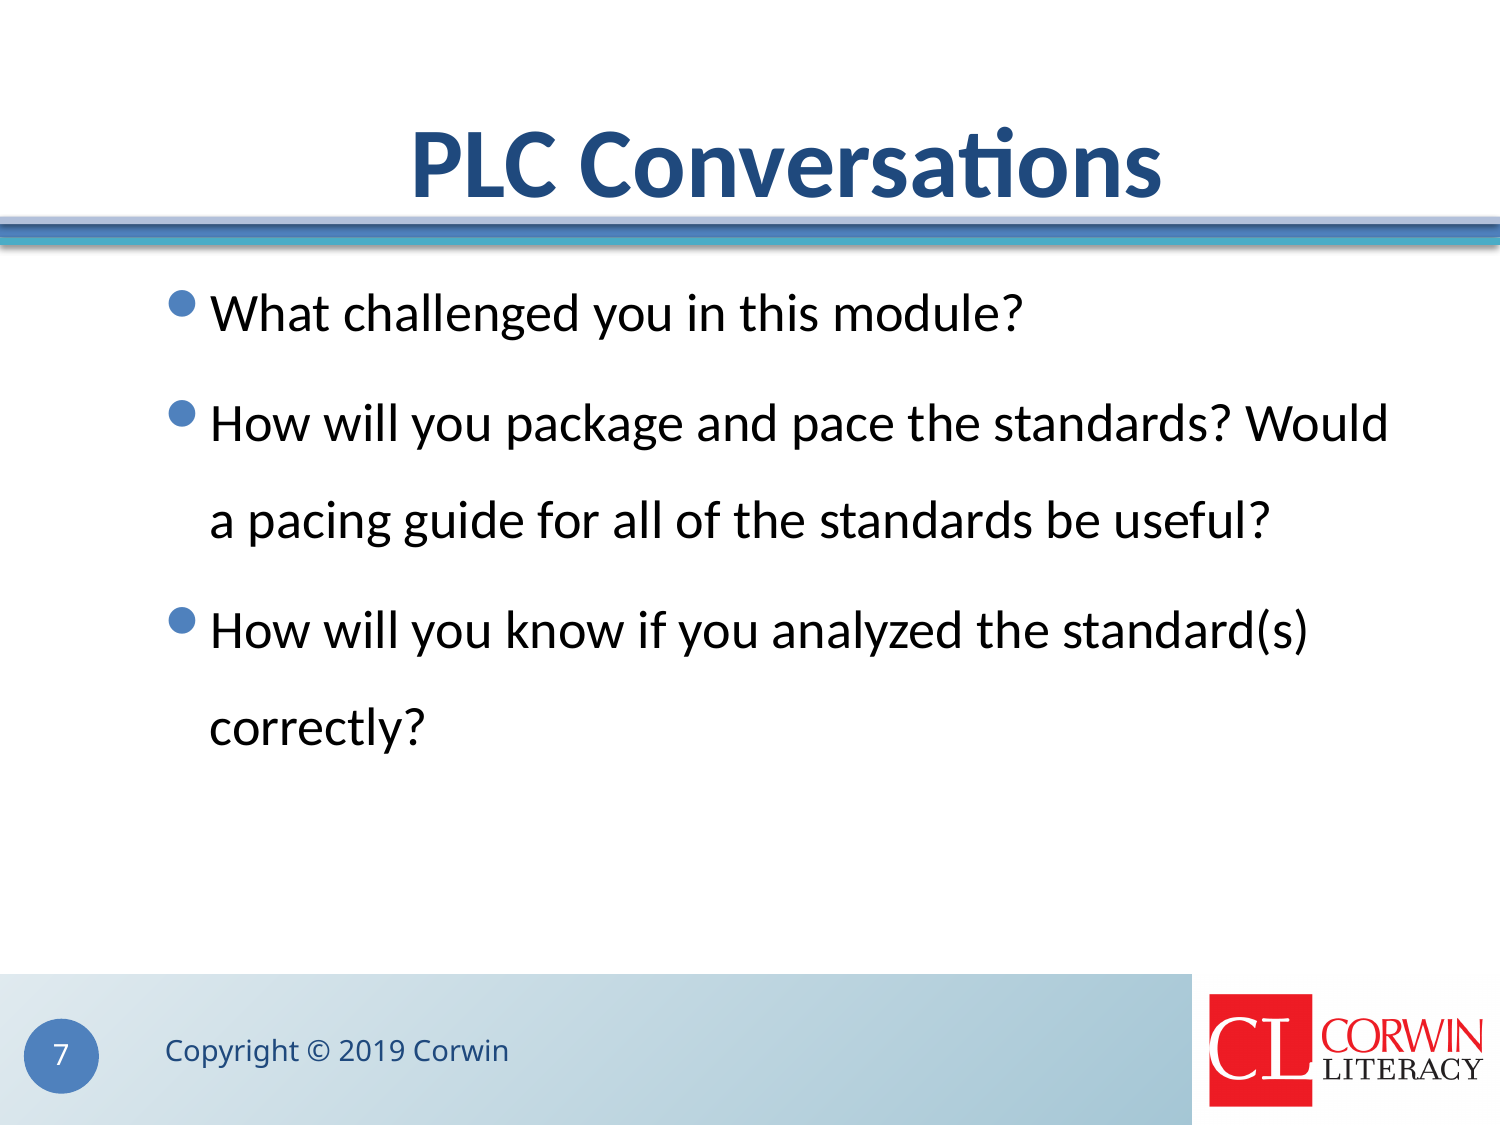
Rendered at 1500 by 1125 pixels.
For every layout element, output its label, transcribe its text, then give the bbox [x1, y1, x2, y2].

slide_number 7 [23, 1018, 99, 1094]
picture [1192, 974, 1500, 1125]
list What challenged you in this module? How will you package and pace the standards? Would a pacing guide for all of the standards be useful? How will you know if you analyzed the standard(s) correctly? [150, 237, 1425, 988]
title PLC Conversations [150, 45, 1425, 233]
footer Copyright © 2019 Corwin [150, 1012, 800, 1088]
